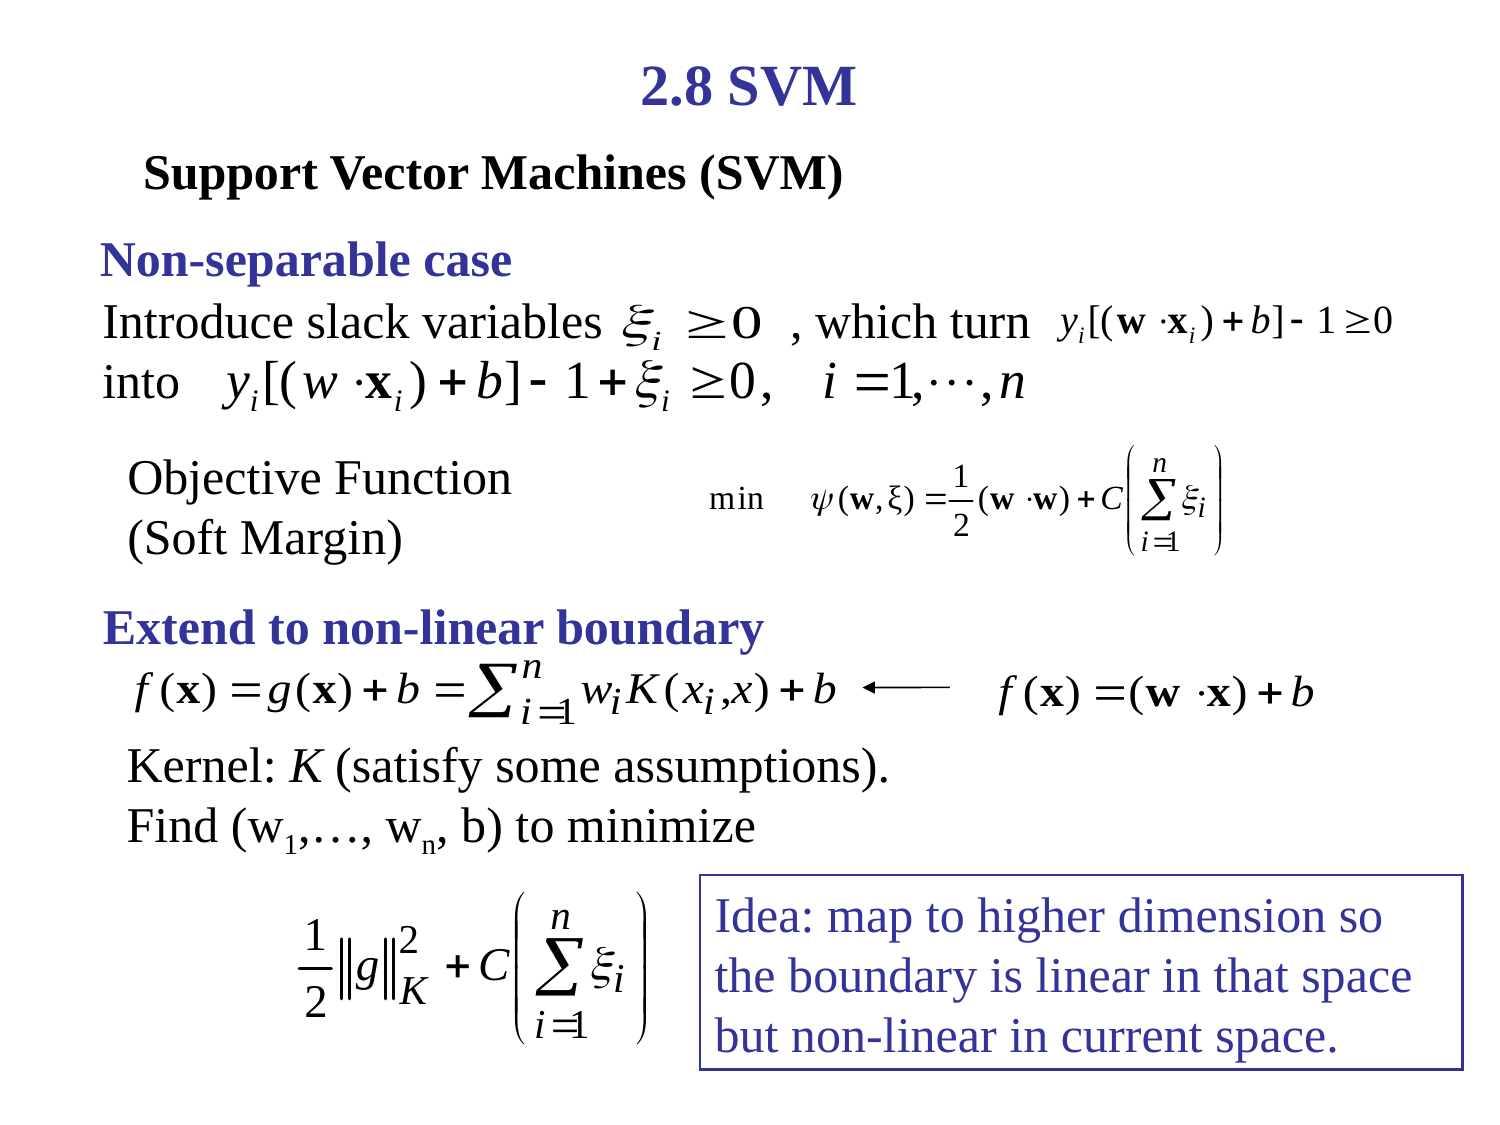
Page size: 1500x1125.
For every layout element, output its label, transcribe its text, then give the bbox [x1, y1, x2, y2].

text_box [612, 291, 776, 343]
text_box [287, 874, 663, 1063]
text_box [212, 344, 1039, 426]
text_box [862, 681, 950, 694]
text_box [977, 662, 1326, 729]
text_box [114, 637, 851, 742]
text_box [1049, 293, 1401, 354]
text_box Objective Function (Soft Margin) [112, 437, 588, 573]
text_box Support Vector Machines (SVM) [128, 131, 859, 207]
text_box Non-separable case [85, 219, 528, 294]
text_box Extend to non-linear boundary [88, 587, 780, 663]
text_box 2.8 SVM [625, 39, 873, 125]
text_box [701, 433, 1237, 569]
text_box Introduce slack variables , which turn into [87, 280, 1488, 416]
text_box Kernel: K (satisfy some assumptions). Find (w1,…, wn, b) to minimize [111, 724, 906, 928]
text_box Idea: map to higher dimension so the boundary is linear in that space but non-linear in current space. [699, 874, 1463, 1070]
